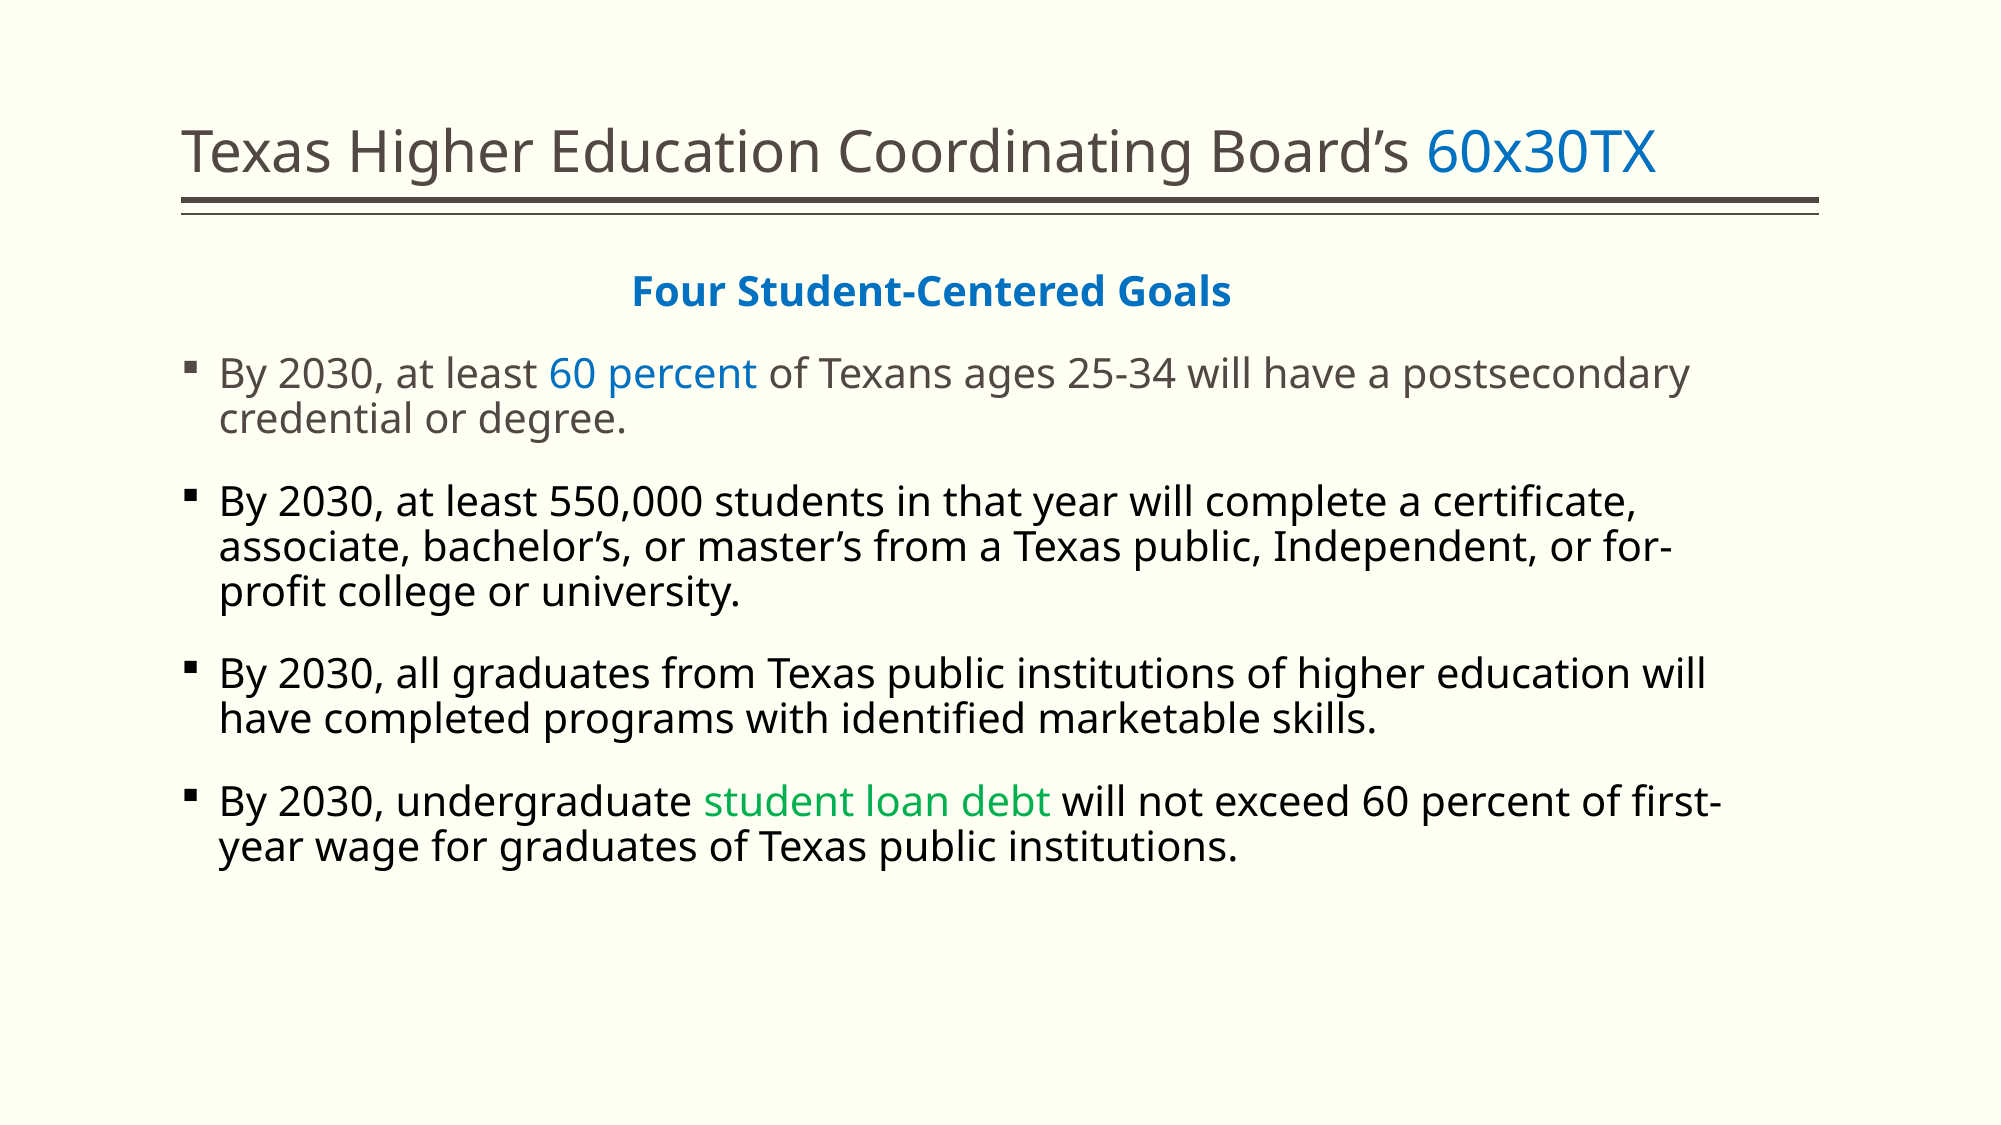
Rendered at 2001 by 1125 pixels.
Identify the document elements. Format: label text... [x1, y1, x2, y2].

list Four Student-Centered Goals By 2030, at least 60 percent of Texans ages 25-34 will have a postsecondary credential or degree. By 2030, at least 550,000 students in that year will complete a certificate, associate, bachelor’s, or master’s from a Texas public, Independent, or for-profit college or university. By 2030, all graduates from Texas public institutions of higher education will have completed programs with identified marketable skills. By 2030, undergraduate student loan debt will not exceed 60 percent of first-year wage for graduates of Texas public institutions. [181, 262, 1761, 1013]
title Texas Higher Education Coordinating Board’s 60x30TX [181, 12, 1819, 193]
